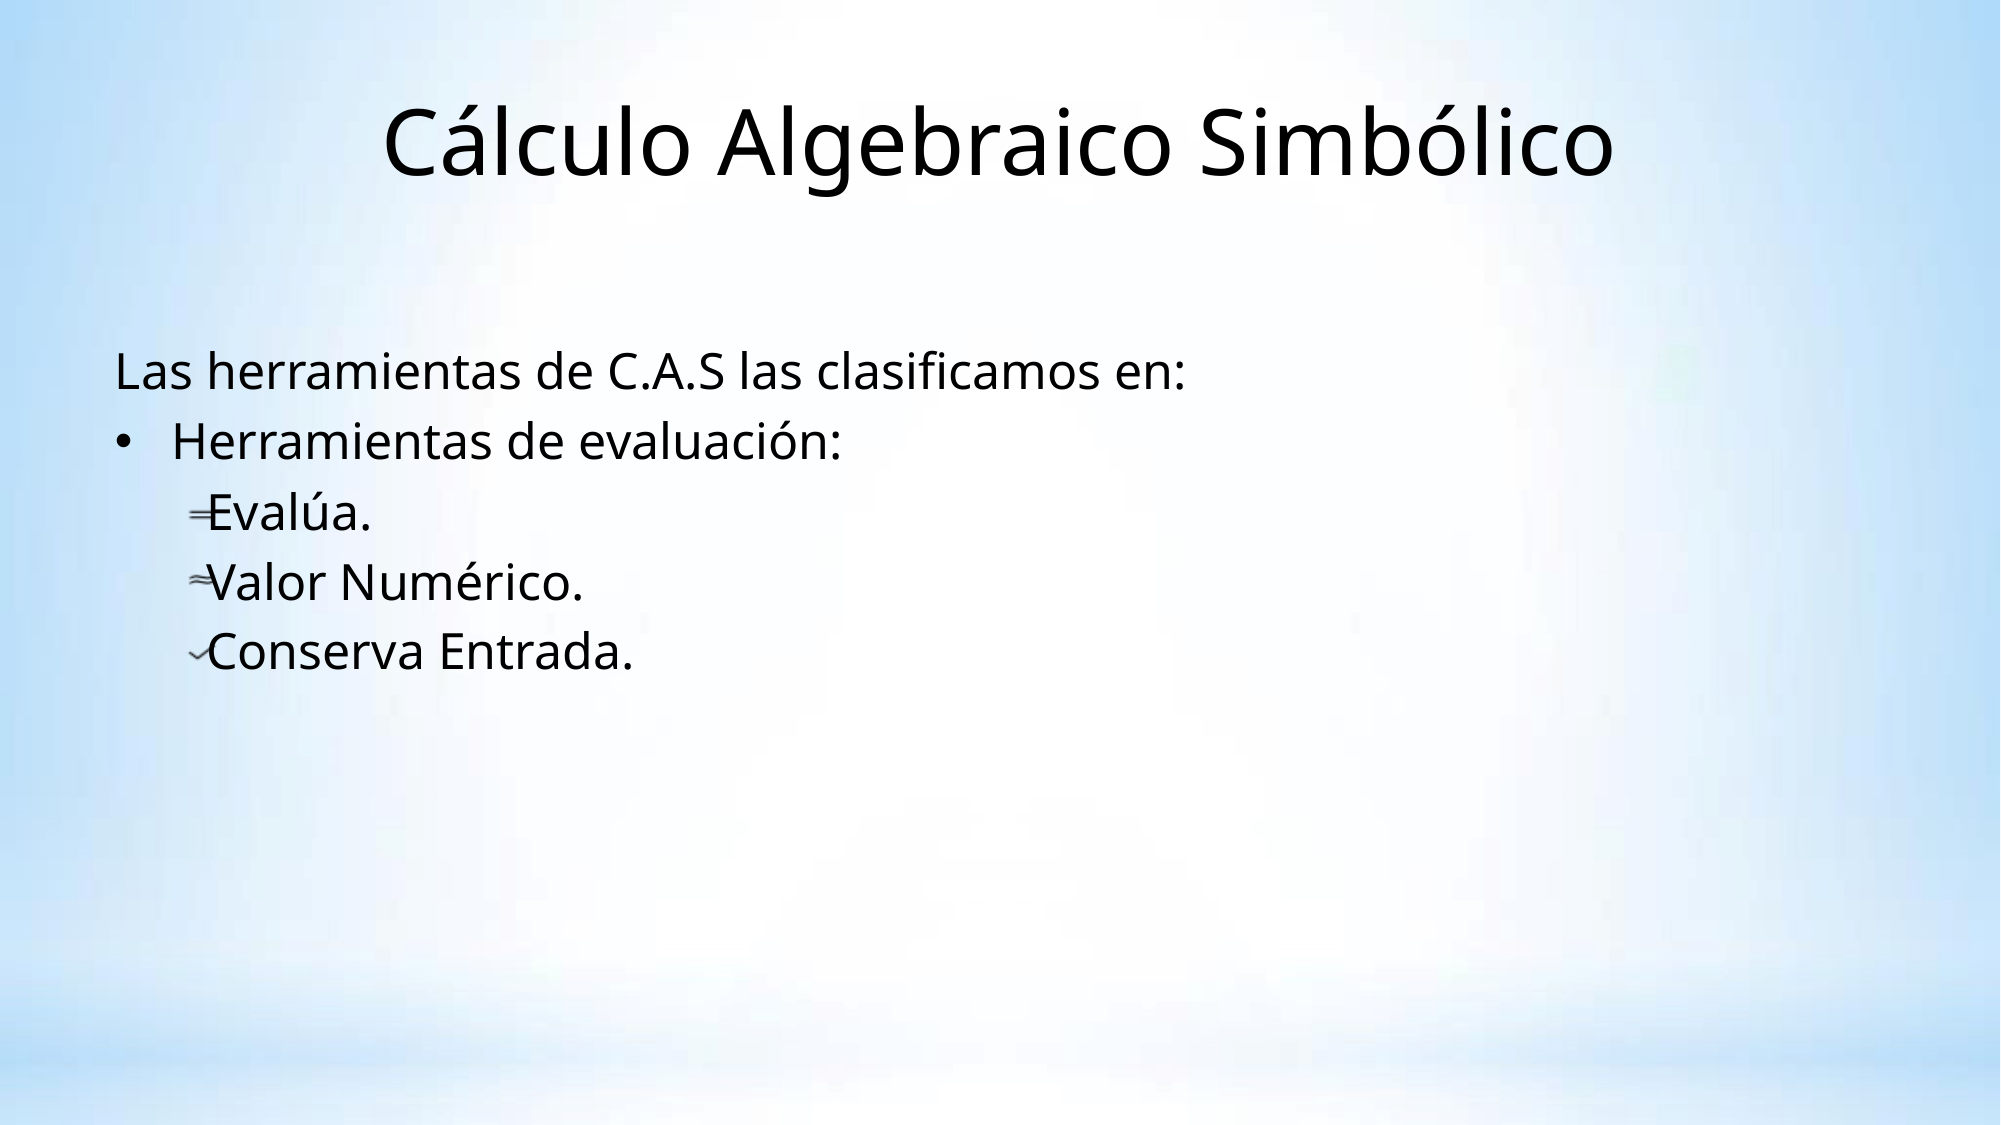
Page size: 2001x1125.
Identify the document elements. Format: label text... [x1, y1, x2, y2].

picture [0, 0, 2001, 1125]
list Las herramientas de C.A.S las clasificamos en: Herramientas de evaluación: Evalúa. Valor Numérico. Conserva Entrada. [99, 262, 1900, 1005]
title Cálculo Algebraico Simbólico [99, 45, 1900, 233]
